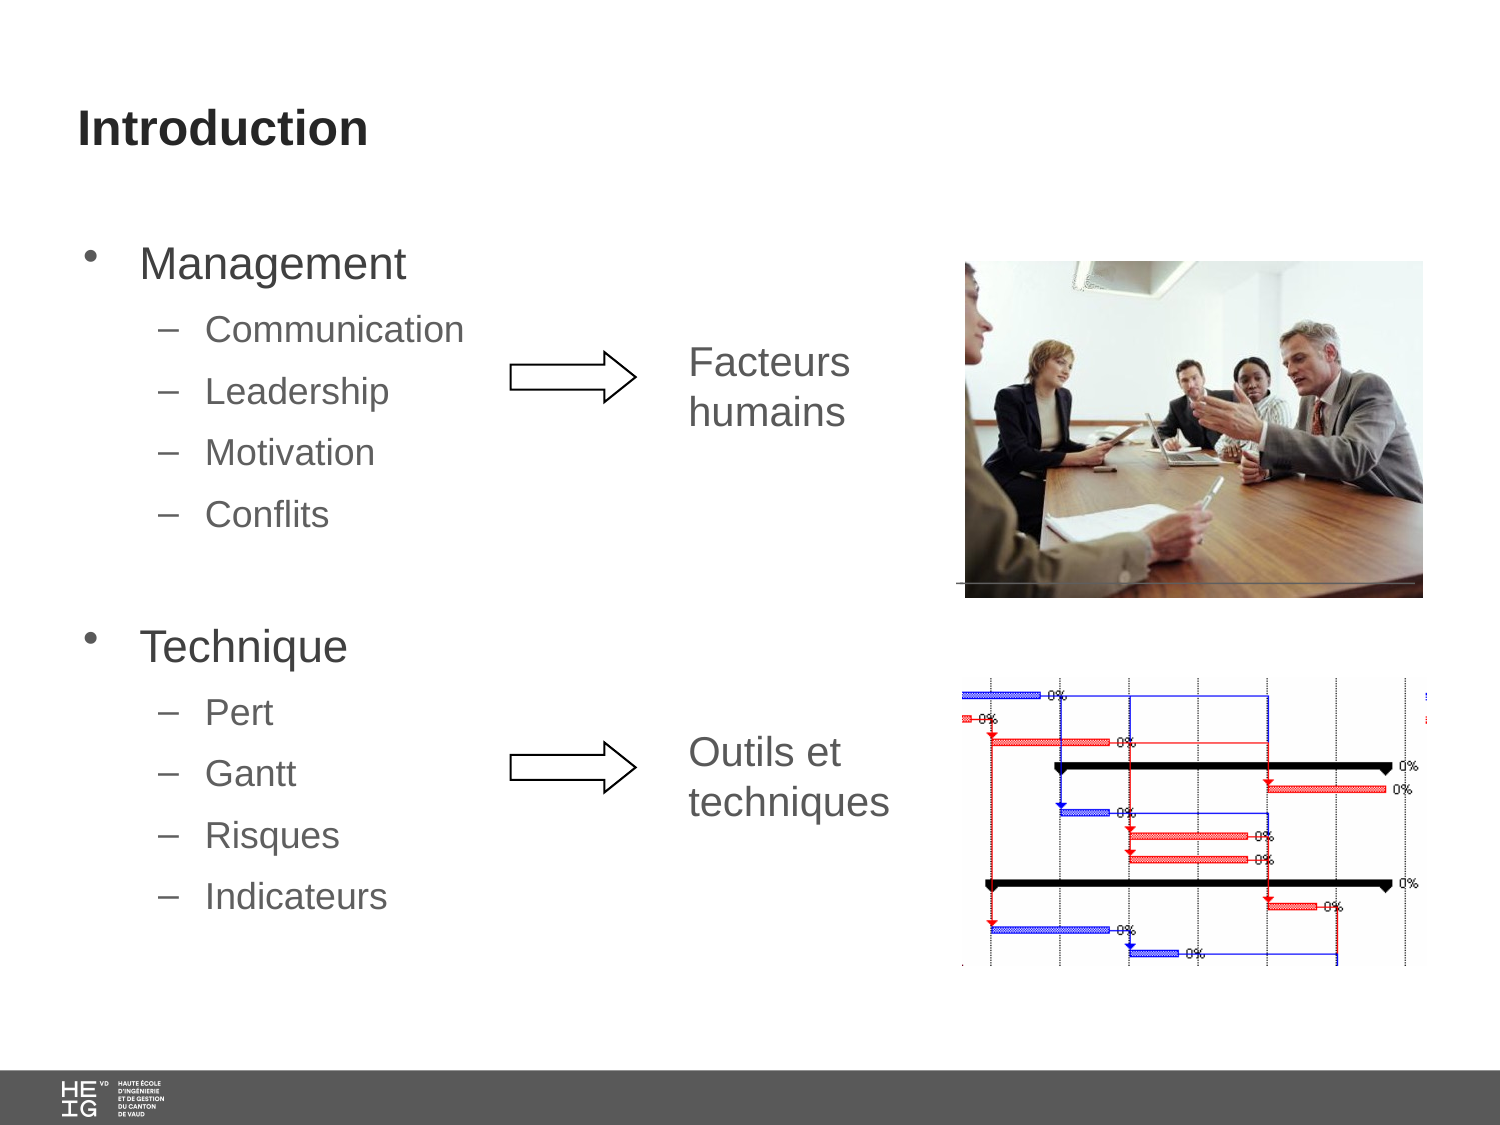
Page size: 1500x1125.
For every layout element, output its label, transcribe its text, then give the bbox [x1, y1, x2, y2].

picture [962, 677, 1429, 968]
list Management Communication Leadership Motivation Conflits Technique Pert Gantt Risques Indicateurs [68, 215, 737, 991]
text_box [510, 717, 957, 834]
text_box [510, 326, 959, 444]
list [965, 261, 1424, 598]
title Introduction [62, 69, 1424, 182]
picture [62, 1080, 164, 1117]
